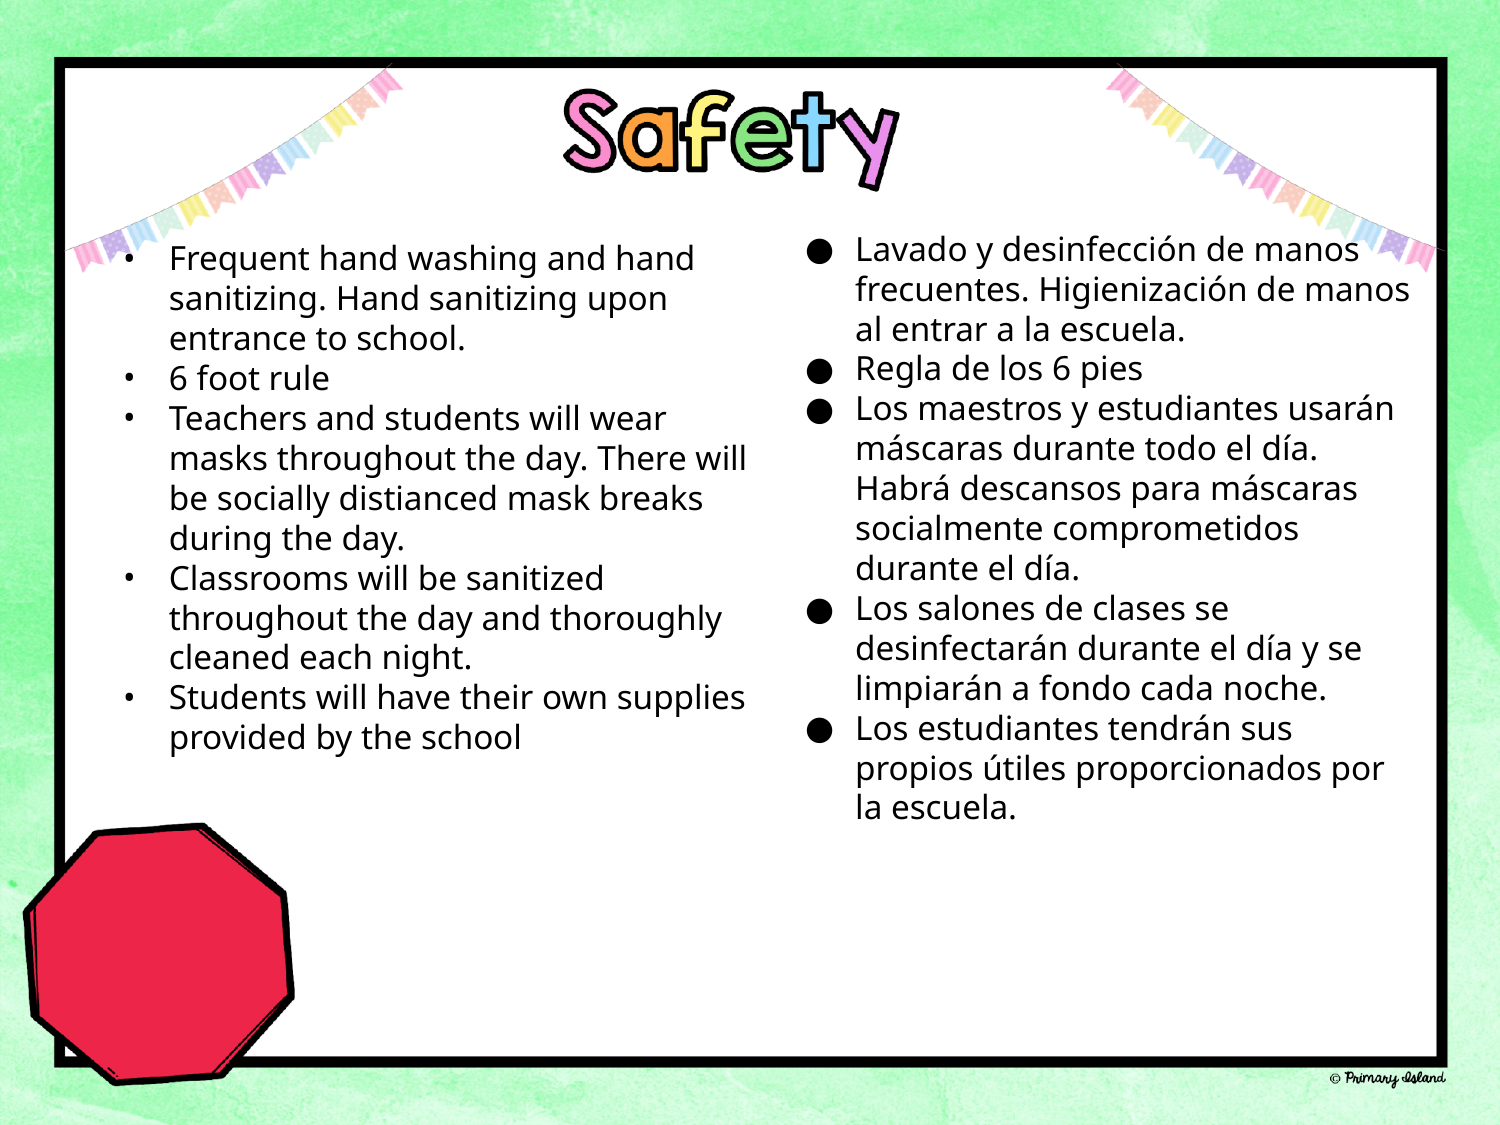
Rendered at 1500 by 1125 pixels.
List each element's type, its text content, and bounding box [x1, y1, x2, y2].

text_box Frequent hand washing and hand sanitizing. Hand sanitizing upon entrance to school. 6 foot rule Teachers and students will wear masks throughout the day. There will be socially distianced mask breaks during the day. Classrooms will be sanitized throughout the day and thoroughly cleaned each night. Students will have their own supplies provided by the school [88, 230, 775, 936]
picture [0, 0, 1500, 1125]
text_box Lavado y desinfección de manos frecuentes. Higienización de manos al entrar a la escuela. Regla de los 6 pies Los maestros y estudiantes usarán máscaras durante todo el día. Habrá descansos para máscaras socialmente comprometidos durante el día. Los salones de clases se desinfectarán durante el día y se limpiarán a fondo cada noche. Los estudiantes tendrán sus propios útiles proporcionados por la escuela. [775, 214, 1430, 879]
